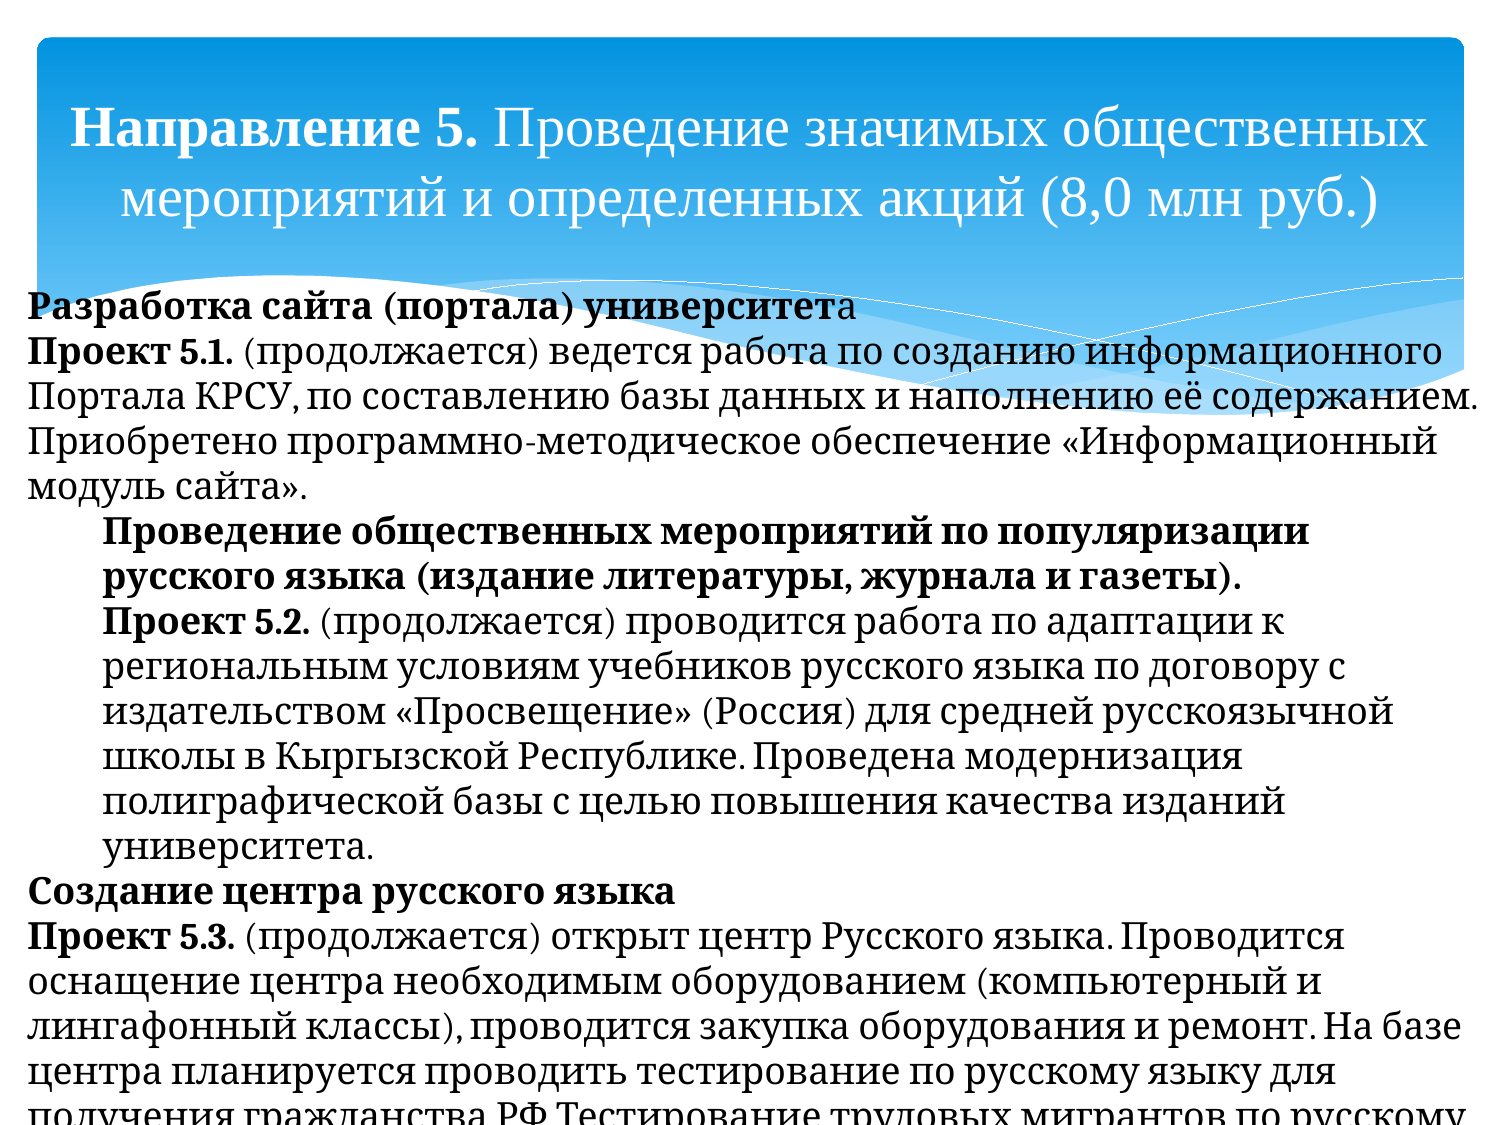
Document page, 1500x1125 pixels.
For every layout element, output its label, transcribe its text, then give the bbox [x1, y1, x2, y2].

title Направление 5. Проведение значимых общественных мероприятий и определенных акций (8,0 млн руб.) [37, 55, 1463, 261]
text_box Разработка сайта (портала) университета Проект 5.1. (продолжается) ведется работа по созданию информационного Портала КРСУ, по составлению базы данных и наполнению её содержанием. Приобретено программно-методическое обеспечение «Информационный модуль сайта». Проведение общественных мероприятий по популяризации русского языка (издание литературы, журнала и газеты). Проект 5.2. (продолжается) проводится работа по адаптации к региональным условиям учебников русского языка по договору с издательством «Просвещение» (Россия) для средней русскоязычной школы в Кыргызской Республике. Проведена модернизация полиграфической базы с целью повышения качества изданий университета. Создание центра русского языка Проект 5.3. (продолжается) открыт центр Русского языка. Проводится оснащение центра необходимым оборудованием (компьютерный и лингафонный классы), проводится закупка оборудования и ремонт. На базе центра планируется проводить тестирование по русскому языку для получения гражданства РФ Тестирование трудовых мигрантов по русскому языку, истории и основам законодательства РФ, тестирование по русскому языку для получения гражданства РФ. [12, 274, 1500, 1125]
